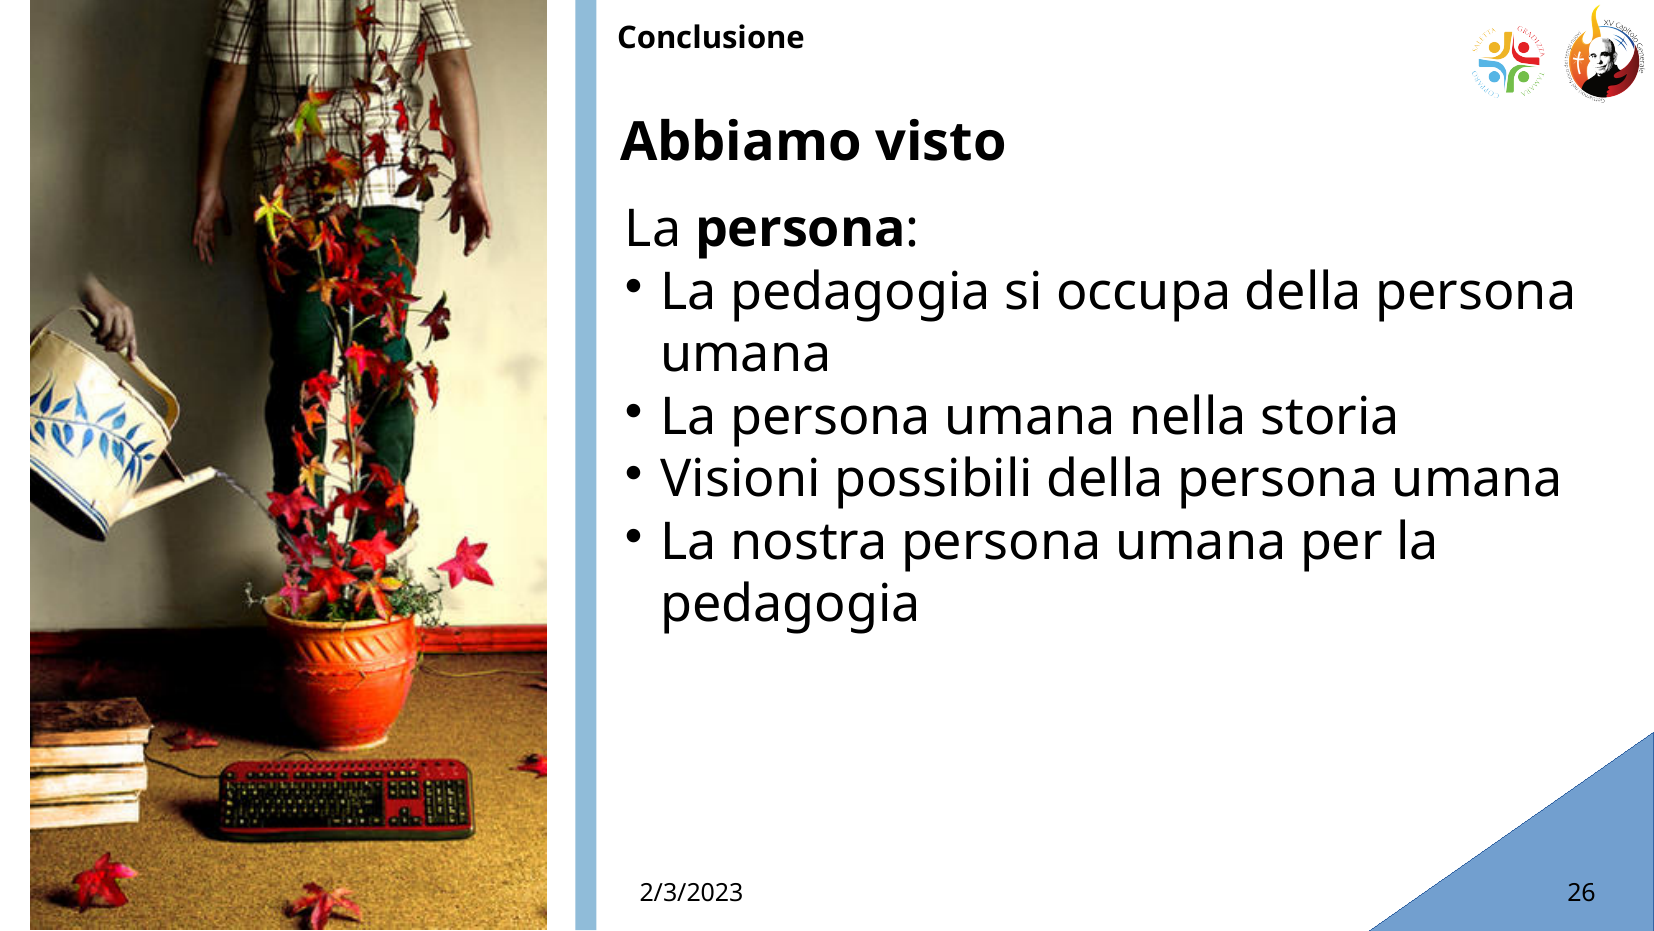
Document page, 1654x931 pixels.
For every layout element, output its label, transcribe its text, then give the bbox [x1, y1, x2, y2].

title Abbiamo visto [620, 106, 1617, 178]
picture [1563, 4, 1646, 103]
text_box Conclusione [602, 9, 1335, 63]
picture [1472, 26, 1545, 98]
picture [30, 0, 547, 931]
subtitle La persona: La pedagogia si occupa della persona umana La persona umana nella storia Visioni possibili della persona umana La nostra persona umana per la pedagogia [624, 194, 1602, 815]
